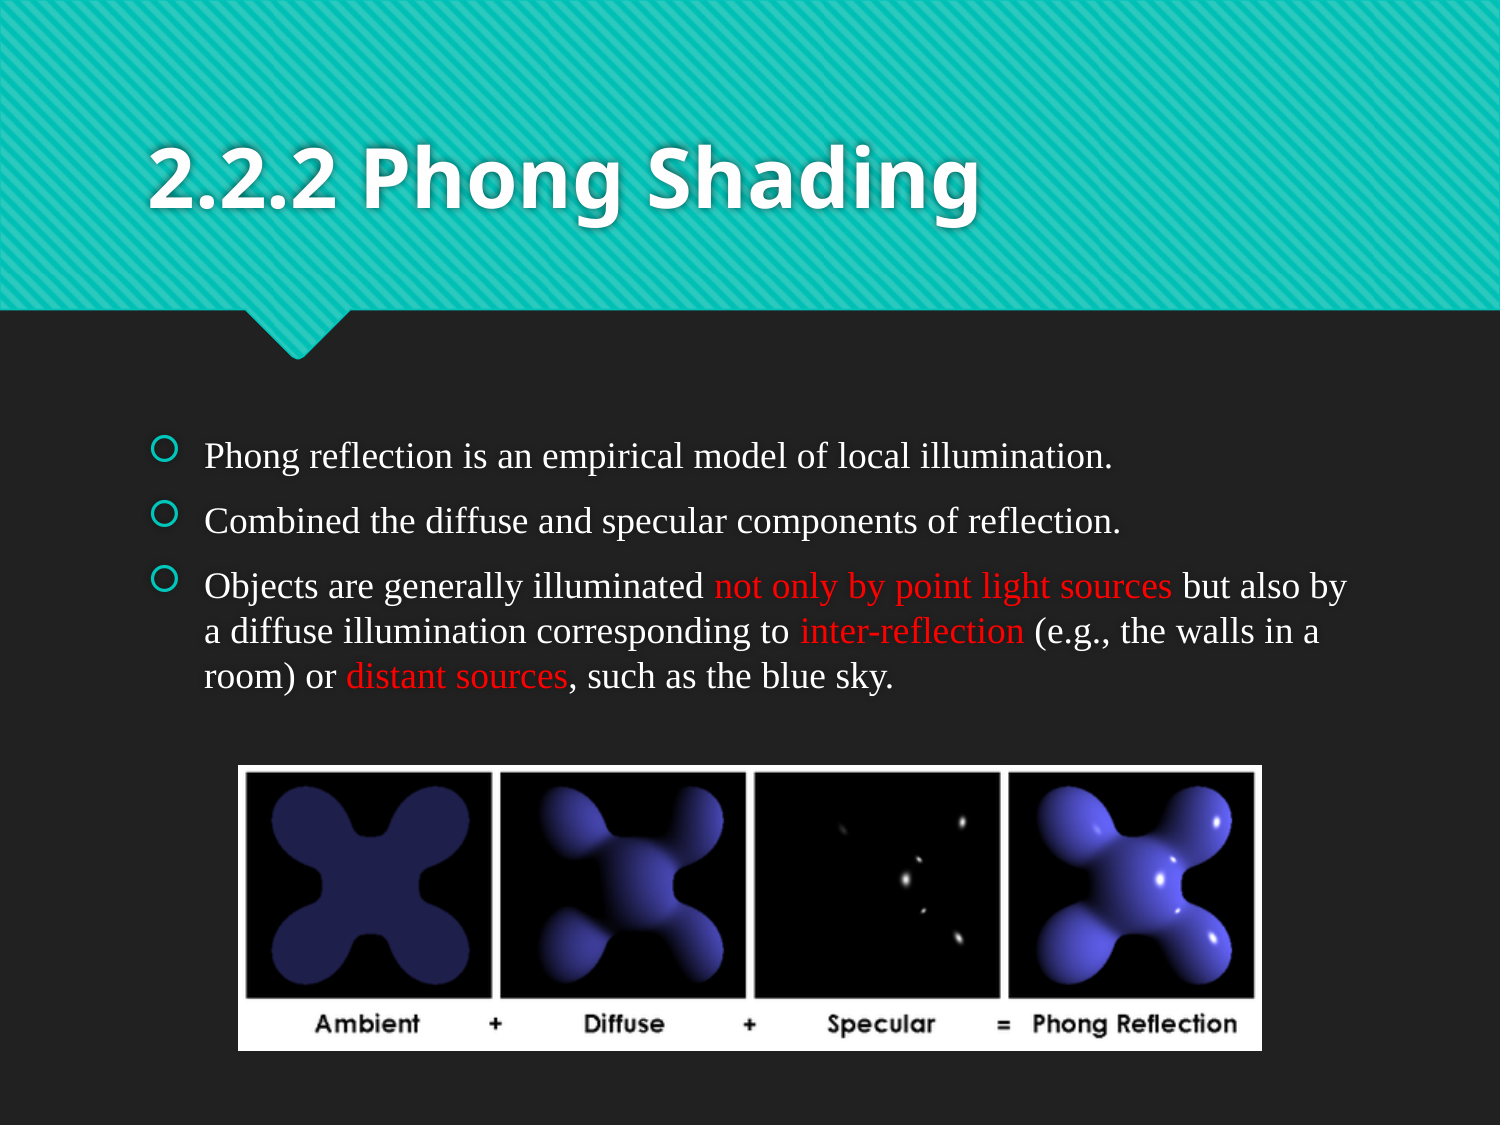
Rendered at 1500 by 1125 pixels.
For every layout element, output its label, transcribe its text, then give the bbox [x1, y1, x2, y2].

list Phong reflection is an empirical model of local illumination. Combined the diffuse and specular components of reflection. Objects are generally illuminated not only by point light sources but also by a diffuse illumination corresponding to inter-reflection (e.g., the walls in a room) or distant sources, such as the blue sky. [132, 364, 1368, 764]
title 2.2.2 Phong Shading [132, 73, 1368, 233]
picture [237, 765, 1262, 1051]
